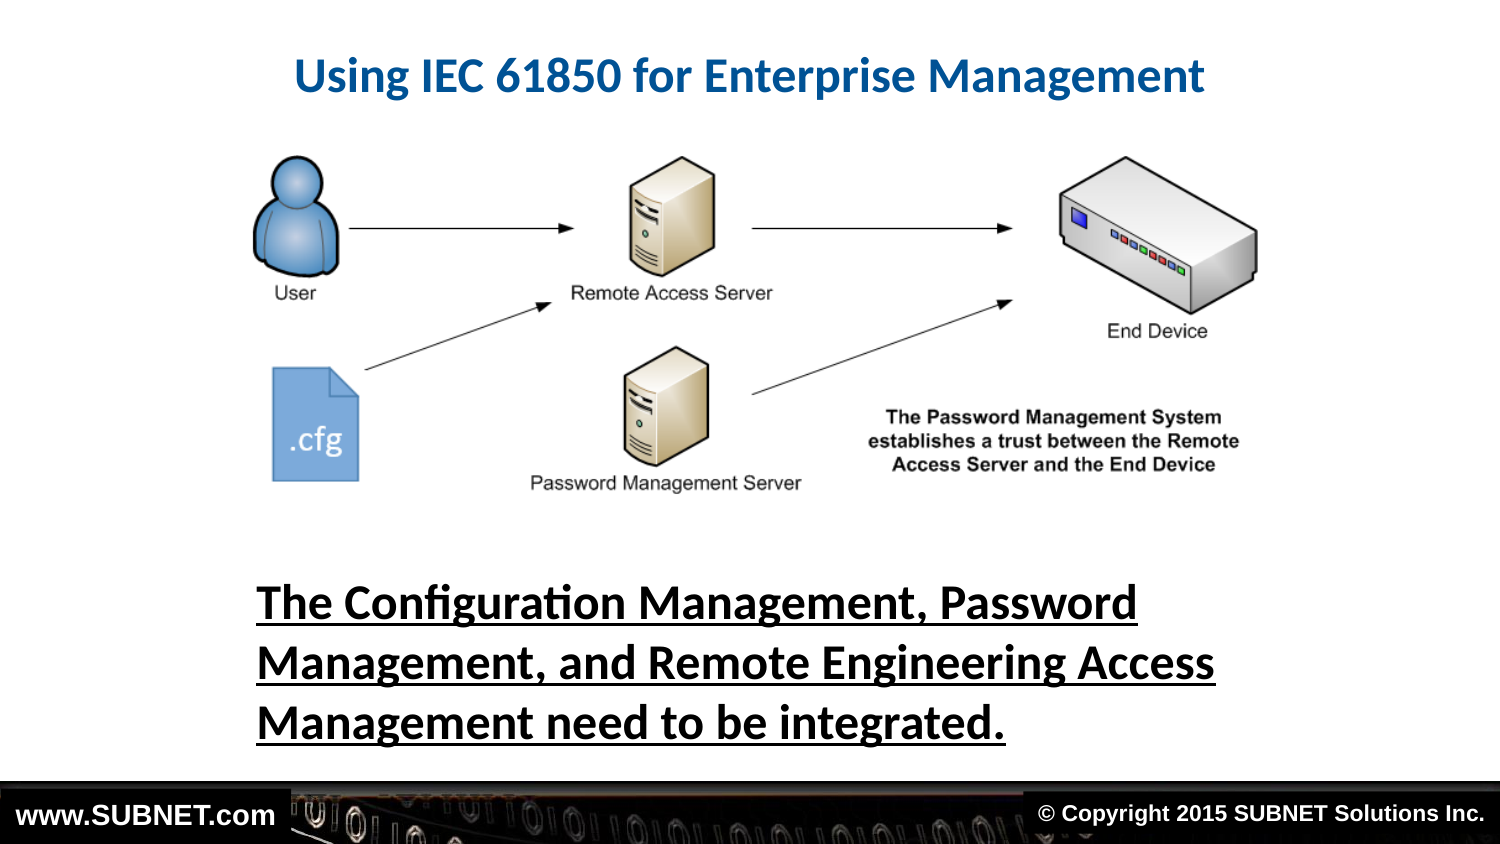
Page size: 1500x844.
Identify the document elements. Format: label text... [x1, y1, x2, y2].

picture [0, 781, 1500, 844]
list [242, 155, 1258, 520]
text_box The Configuration Management, Password Management, and Remote Engineering Access Management need to be integrated. [245, 563, 1255, 786]
title Using IEC 61850 for Enterprise Management [243, 33, 1257, 112]
